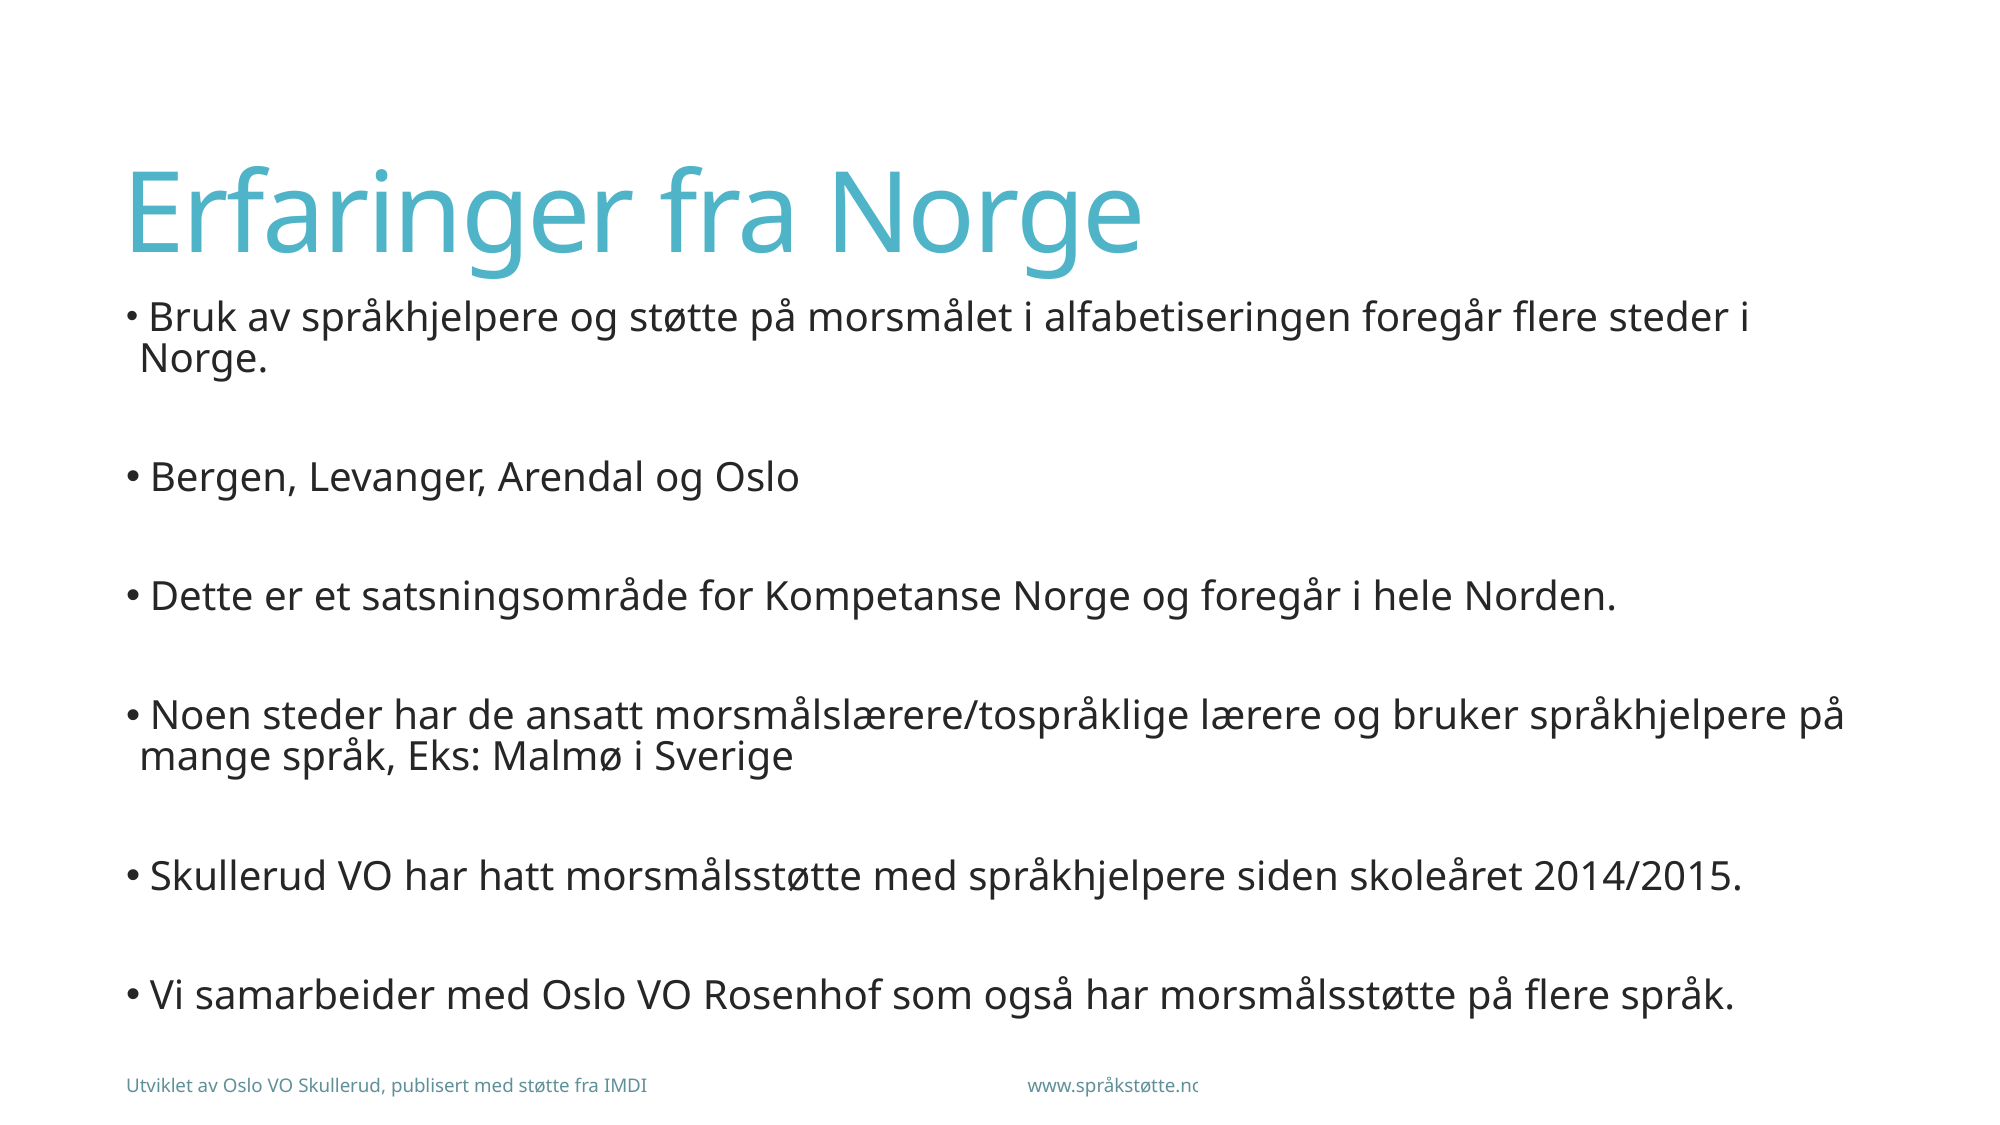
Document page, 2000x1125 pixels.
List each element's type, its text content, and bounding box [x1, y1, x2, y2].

list Bruk av språkhjelpere og støtte på morsmålet i alfabetiseringen foregår flere steder i Norge. Bergen, Levanger, Arendal og Oslo Dette er et satsningsområde for Kompetanse Norge og foregår i hele Norden. Noen steder har de ansatt morsmålslærere/tospråklige lærere og bruker språkhjelpere på mange språk, Eks: Malmø i Sverige Skullerud VO har hatt morsmålsstøtte med språkhjelpere siden skoleåret 2014/2015. Vi samarbeider med Oslo VO Rosenhof som også har morsmålsstøtte på flere språk. [110, 291, 1875, 1043]
title Erfaringer fra Norge [107, 81, 1875, 354]
footer Utviklet av Oslo VO Skullerud, publisert med støtte fra IMDI www.språkstøtte.no [110, 1067, 1349, 1105]
